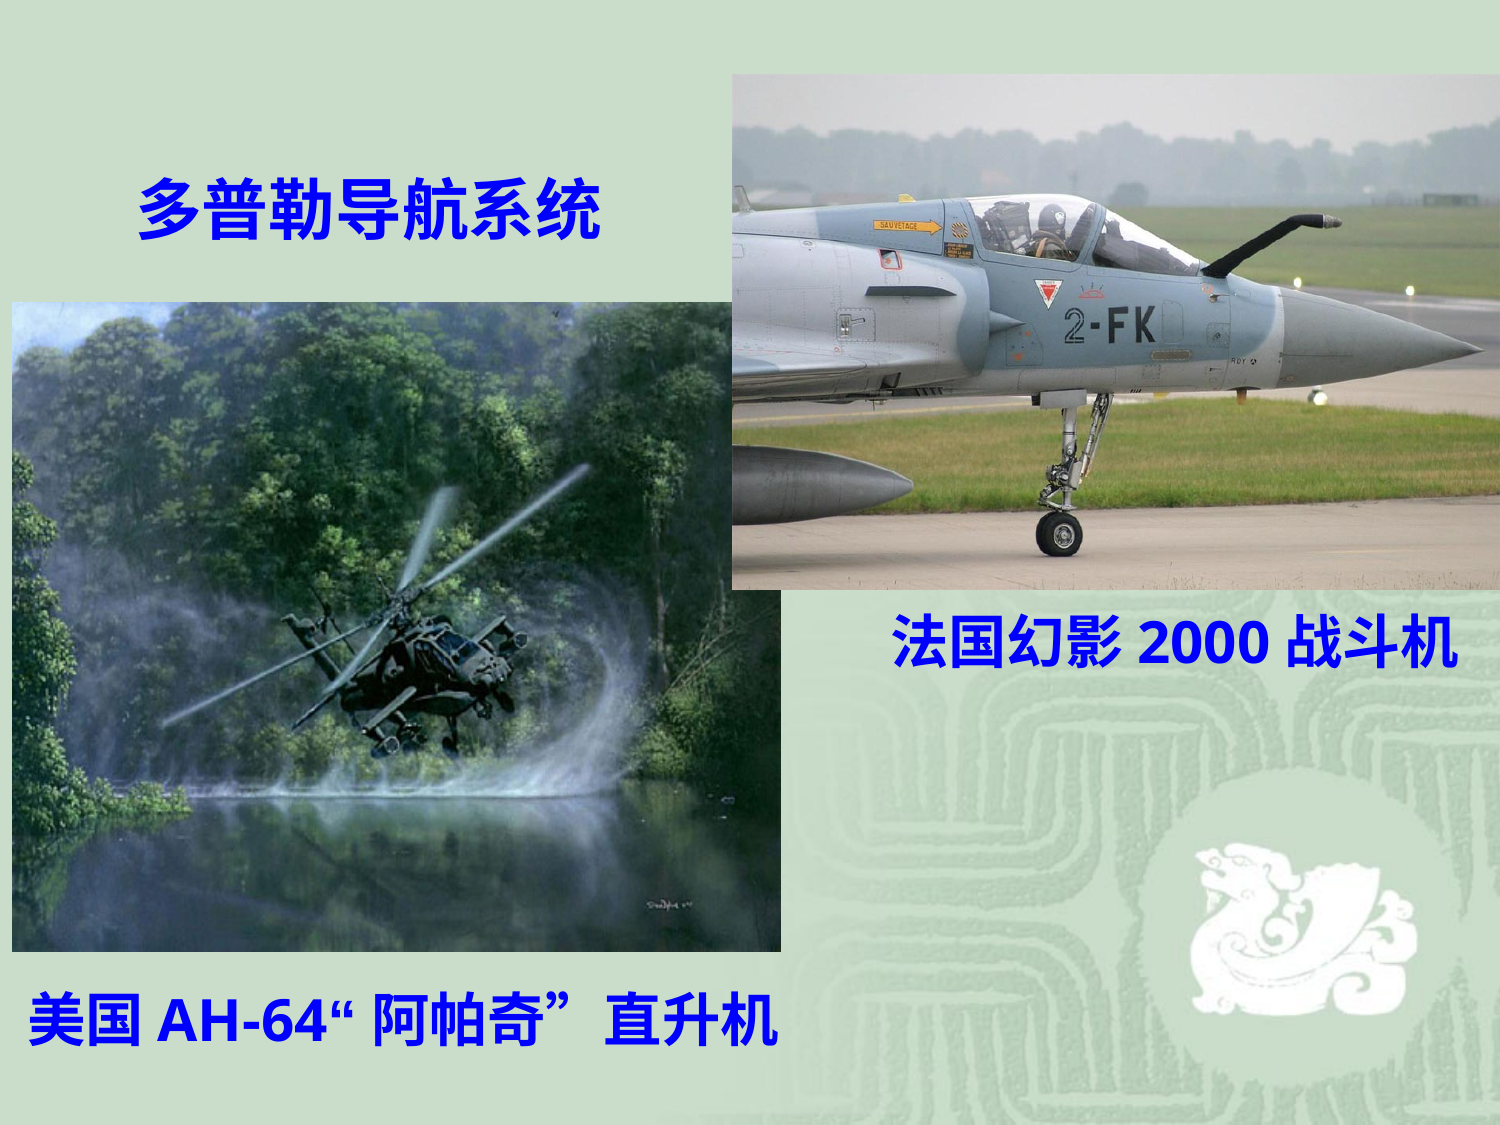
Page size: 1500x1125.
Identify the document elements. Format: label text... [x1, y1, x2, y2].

text_box 美国AH-64“阿帕奇”直升机 [12, 967, 863, 1063]
picture [0, 0, 1500, 1125]
text_box 多普勒导航系统 [50, 160, 688, 256]
text_box 法国幻影2000战斗机 [861, 598, 1488, 683]
